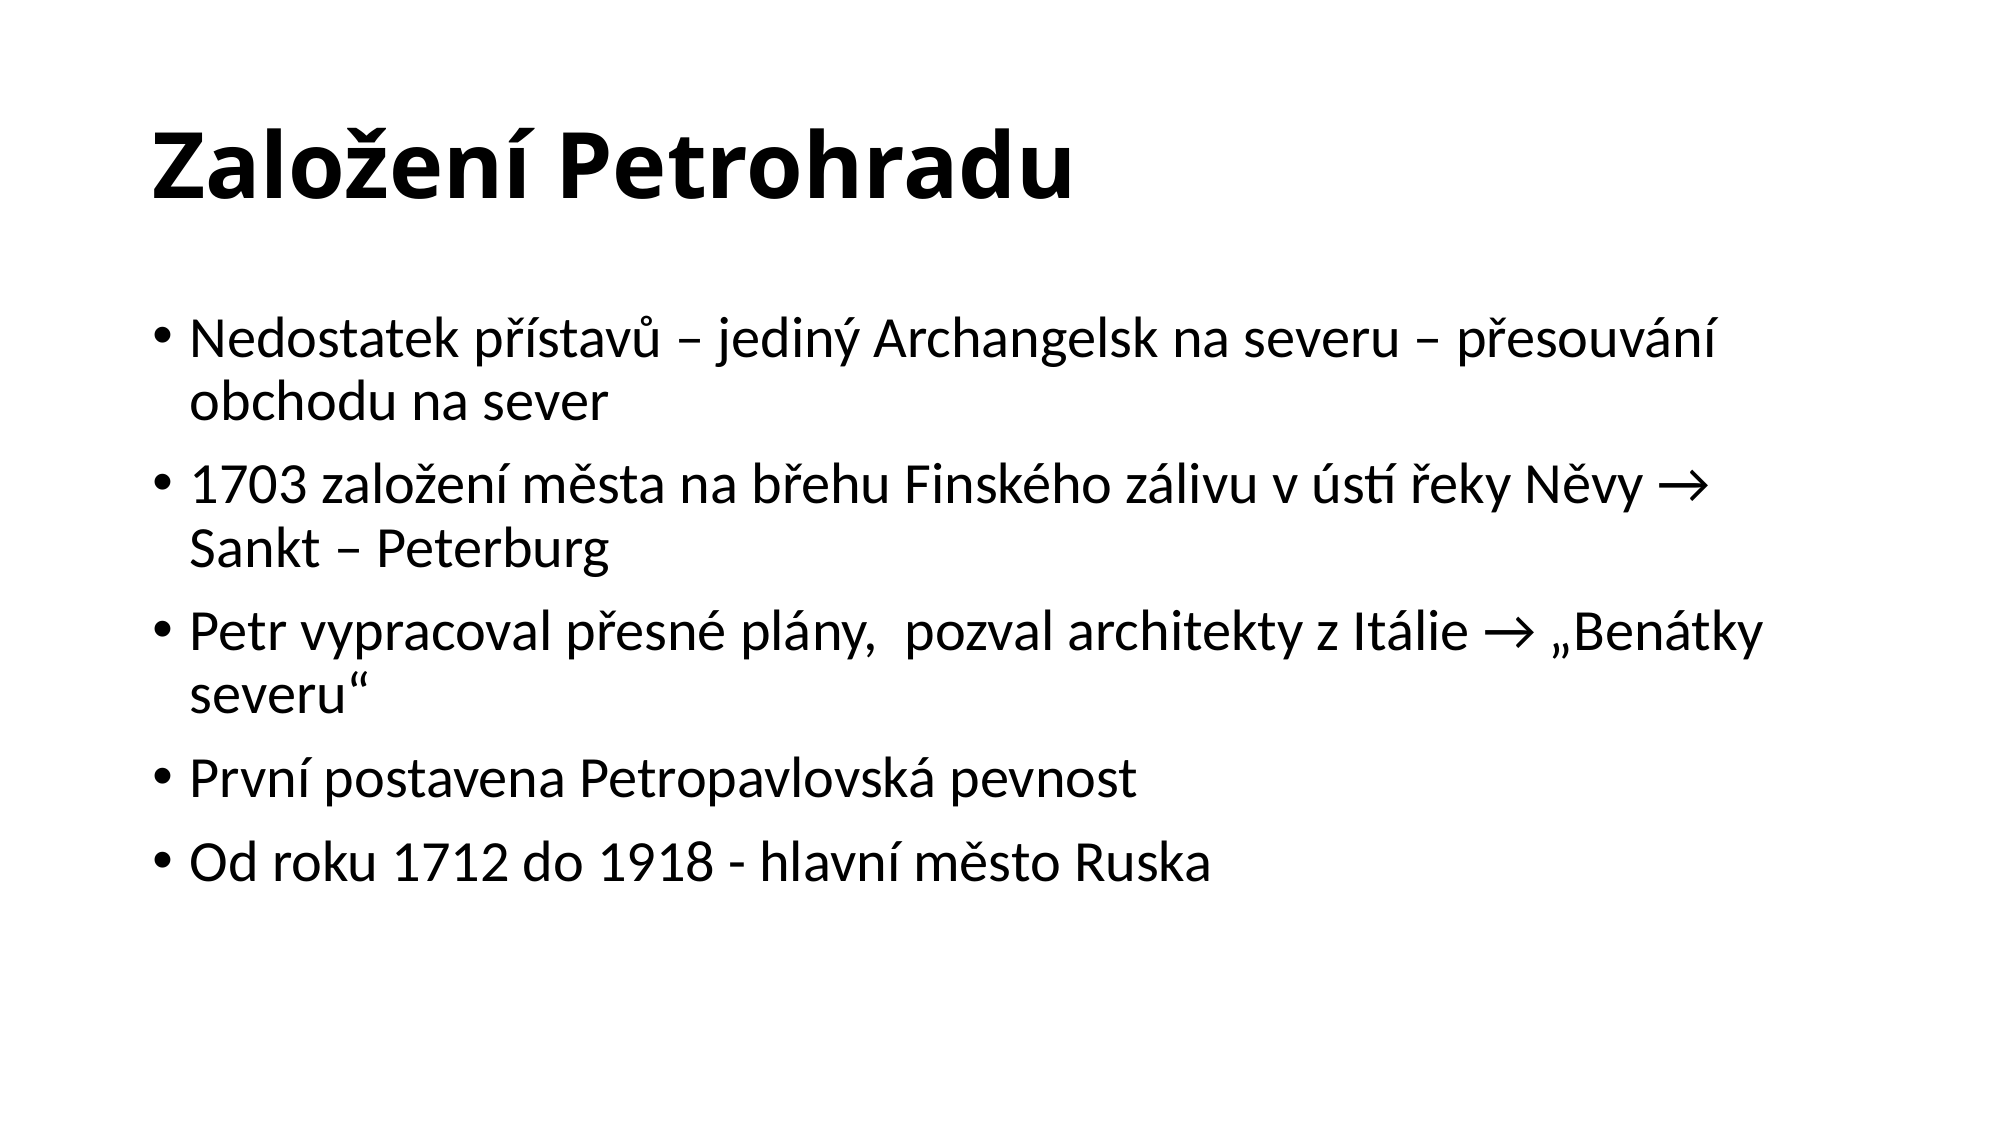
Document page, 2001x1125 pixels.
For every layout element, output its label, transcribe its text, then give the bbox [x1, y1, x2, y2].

list Nedostatek přístavů – jediný Archangelsk na severu – přesouvání obchodu na sever 1703 založení města na břehu Finského zálivu v ústí řeky Něvy → Sankt – Peterburg Petr vypracoval přesné plány, pozval architekty z Itálie → „Benátky severu“ První postavena Petropavlovská pevnost Od roku 1712 do 1918 - hlavní město Ruska [137, 299, 1863, 1014]
title Založení Petrohradu [137, 59, 1863, 278]
